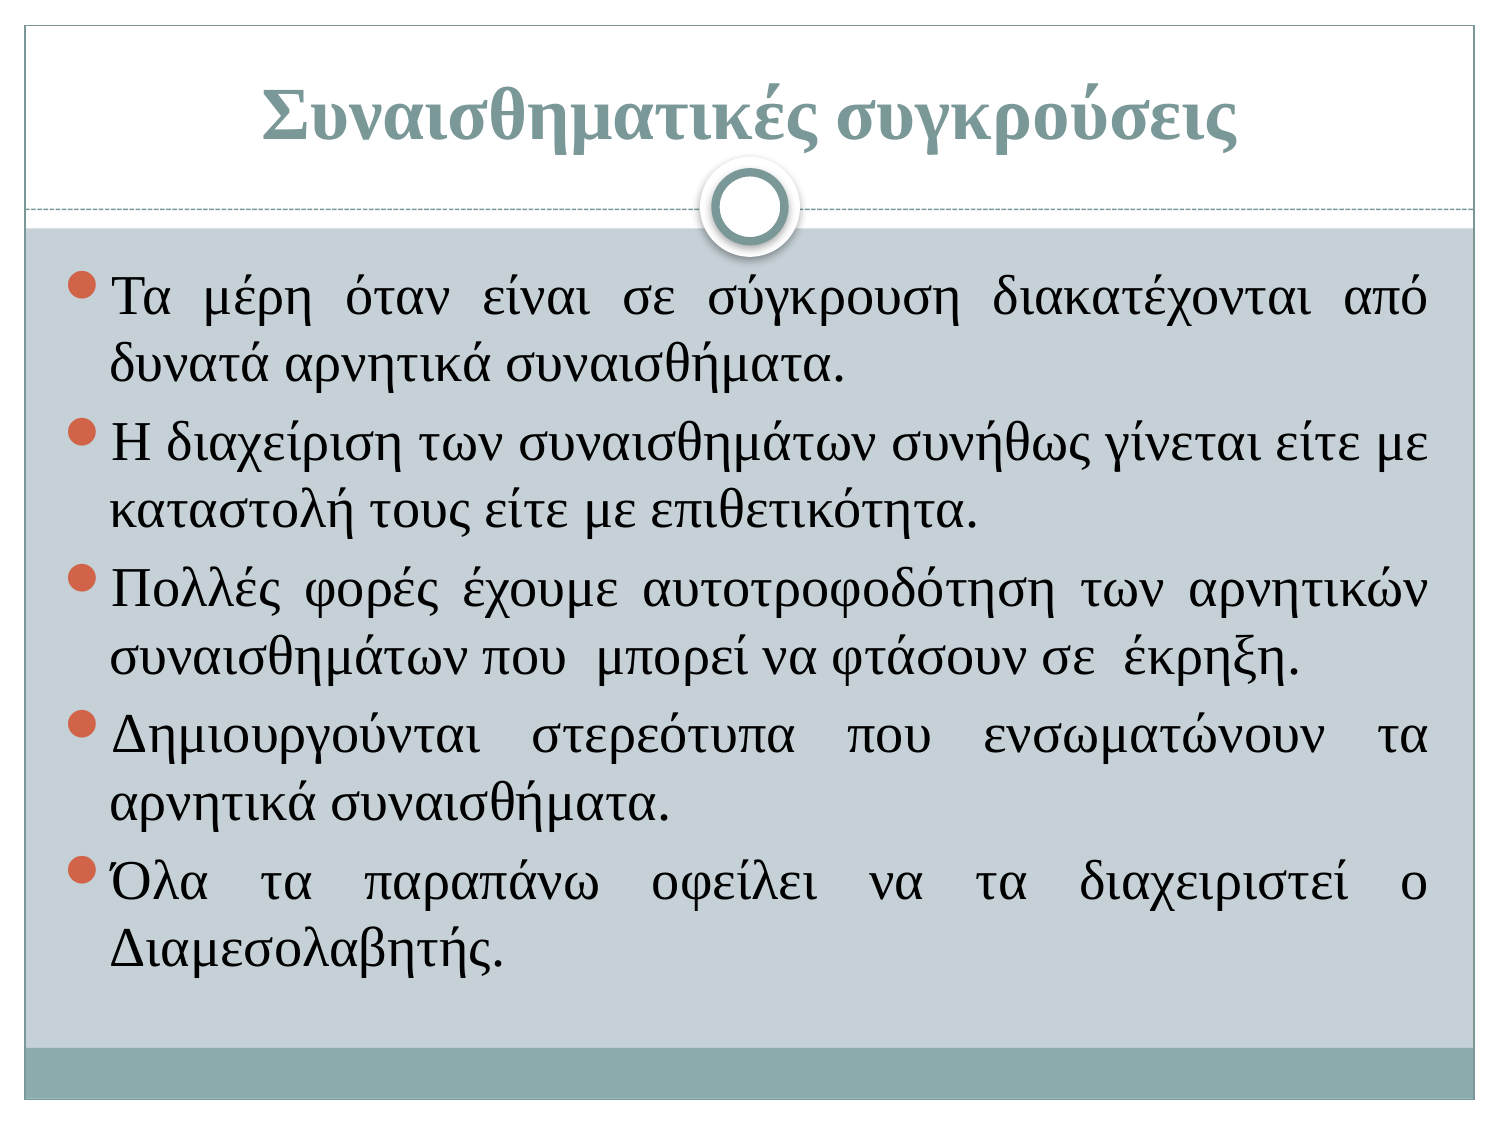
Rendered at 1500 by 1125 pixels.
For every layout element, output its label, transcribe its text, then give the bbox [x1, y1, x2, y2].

title Συναισθηματικές συγκρούσεις [49, 37, 1450, 162]
list Τα μέρη όταν είναι σε σύγκρουση διακατέχονται από δυνατά αρνητικά συναισθήματα. Η διαχείριση των συναισθημάτων συνήθως γίνεται είτε με καταστολή τους είτε με επιθετικότητα. Πολλές φορές έχουμε αυτοτροφοδότηση των αρνητικών συναισθημάτων που μπορεί να φτάσουν σε έκρηξη. Δημιουργούνται στερεότυπα που ενσωματώνουν τα αρνητικά συναισθήματα. Όλα τα παραπάνω οφείλει να τα διαχειριστεί ο Διαμεσολαβητής. [49, 250, 1445, 1001]
